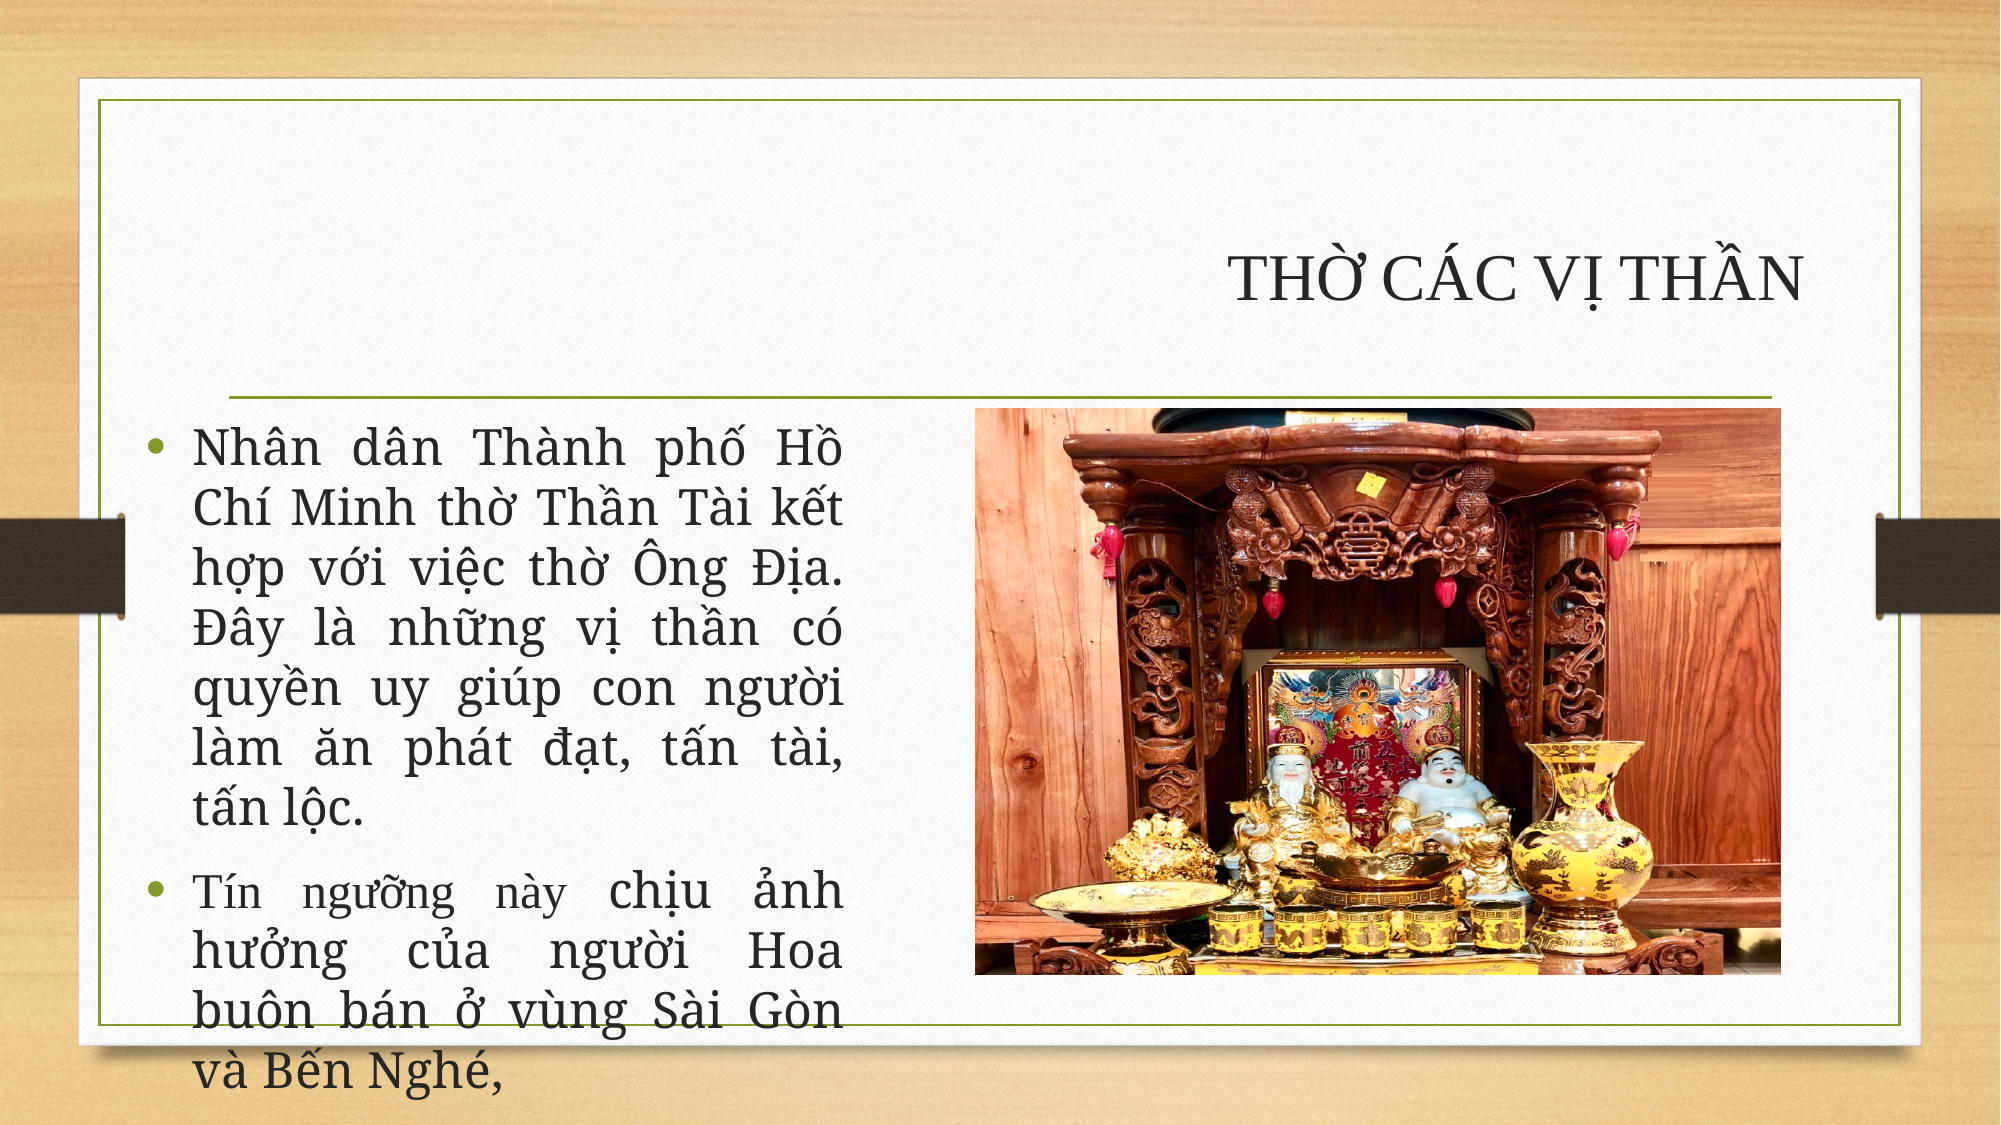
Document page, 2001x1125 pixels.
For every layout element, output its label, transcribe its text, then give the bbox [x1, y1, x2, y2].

title THỜ CÁC VỊ THẦN [162, 166, 2000, 381]
list Nhân dân Thành phố Hồ Chí Minh thờ Thần Tài kết hợp với việc thờ Ông Địa. Đây là những vị thần có quyền uy giúp con người làm ăn phát đạt, tấn tài, tấn lộc. Tín ngưỡng này chịu ảnh hưởng của người Hoa buôn bán ở vùng Sài Gòn và Bến Nghé, [130, 408, 860, 1125]
picture [0, 0, 2001, 1125]
